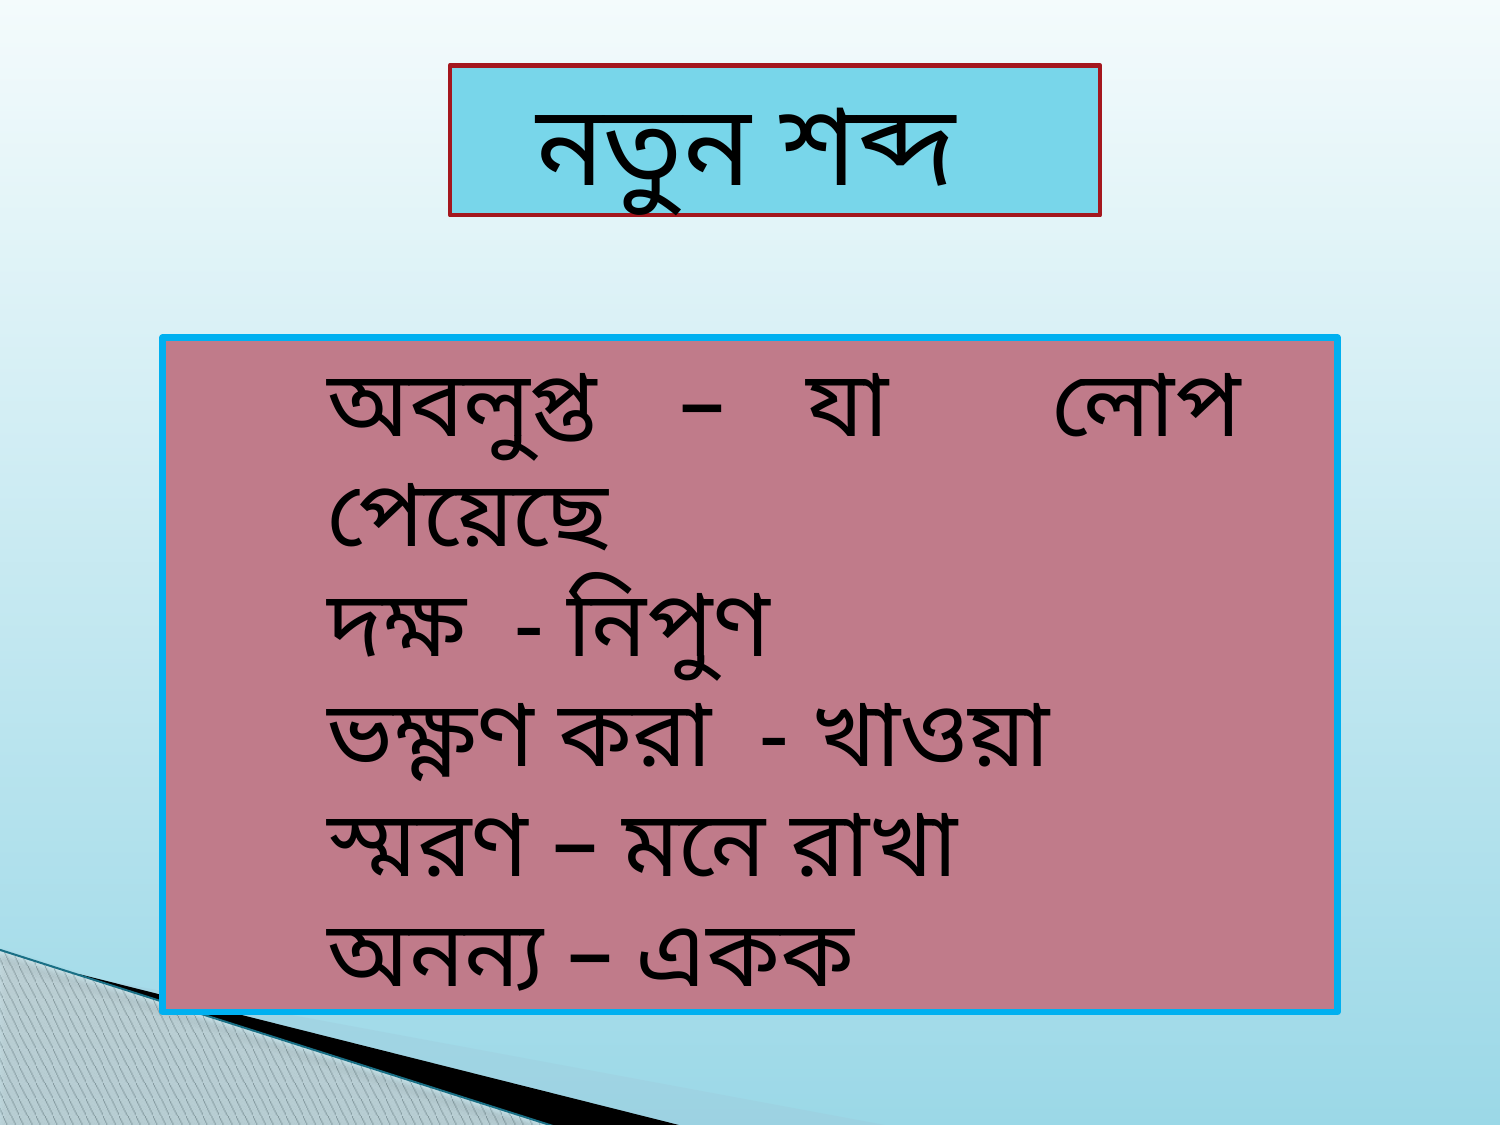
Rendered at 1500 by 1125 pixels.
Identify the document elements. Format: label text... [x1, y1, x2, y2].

text_box নতুন শব্দ [450, 65, 1100, 216]
text_box অবলুপ্ত – যা লোপ পেয়েছে দক্ষ - নিপুণ ভক্ষ্ণণ করা - খাওয়া স্মরণ – মনে রাখা অনন্য – একক [162, 337, 1338, 1012]
